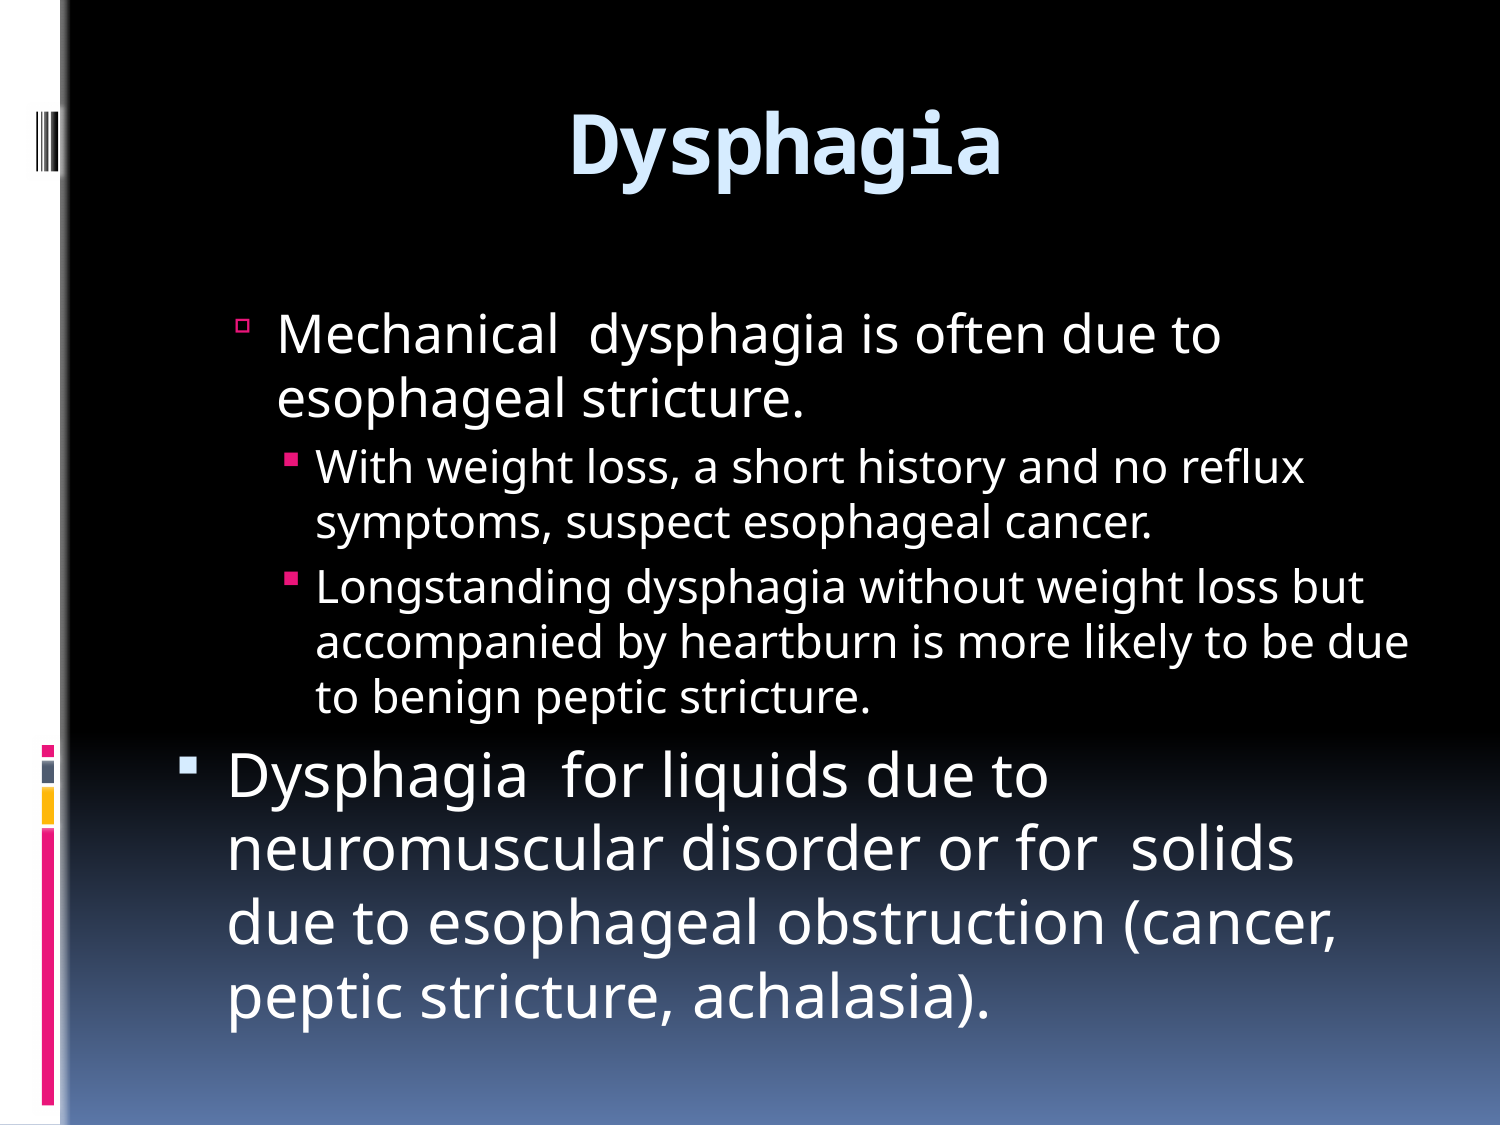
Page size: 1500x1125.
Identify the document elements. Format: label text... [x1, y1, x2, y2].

title Dysphagia [150, 83, 1425, 234]
list Mechanical dysphagia is often due to esophageal stricture. With weight loss, a short history and no reflux symptoms, suspect esophageal cancer. Longstanding dysphagia without weight loss but accompanied by heartburn is more likely to be due to benign peptic stricture. Dysphagia for liquids due to neuromuscular disorder or for solids due to esophageal obstruction (cancer, peptic stricture, achalasia). [150, 292, 1425, 1043]
